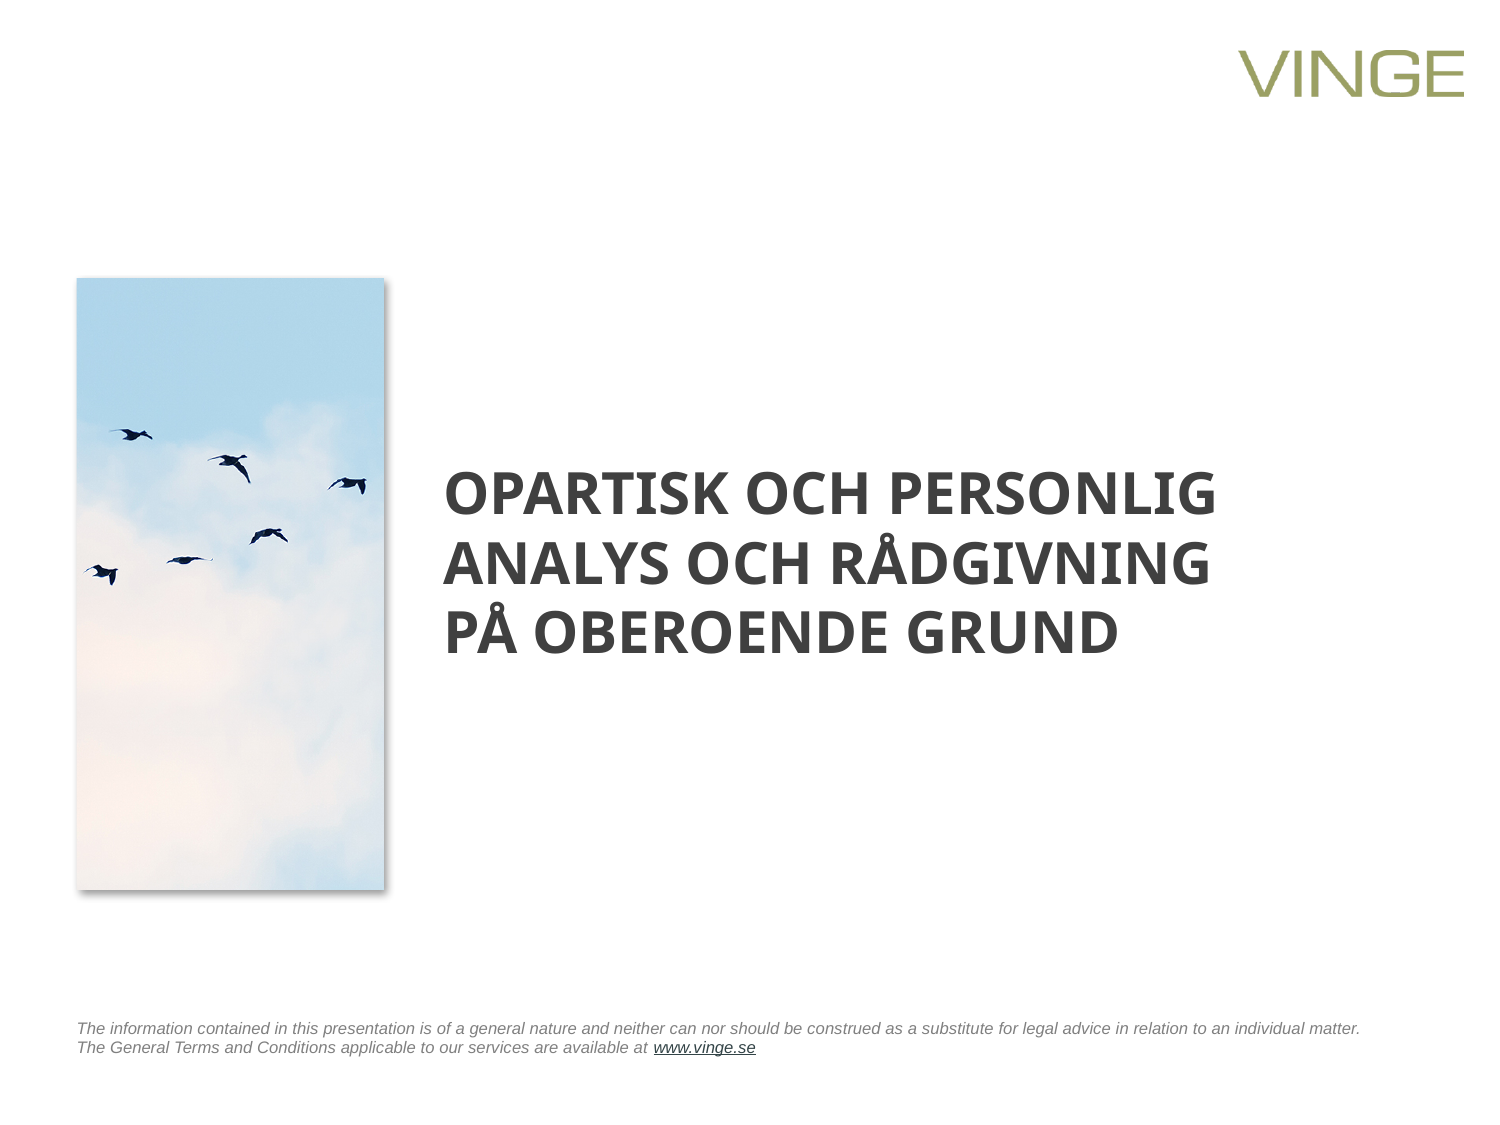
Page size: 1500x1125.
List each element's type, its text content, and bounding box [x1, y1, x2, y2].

title Opartisk och personlig analys OCH rådgivning på oberoende grund [443, 432, 1329, 716]
picture [76, 278, 385, 890]
picture [1238, 50, 1464, 97]
list The information contained in this presentation is of a general nature and neither can nor should be construed as a substitute for legal advice in relation to an individual matter. The General Terms and Conditions applicable to our services are available at www.vinge.se [76, 1011, 1424, 1066]
